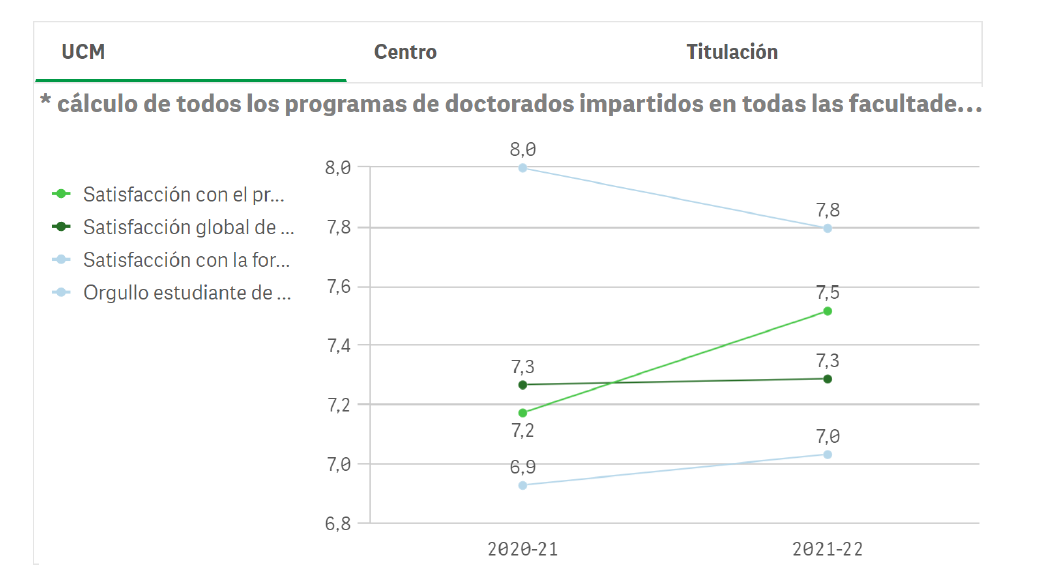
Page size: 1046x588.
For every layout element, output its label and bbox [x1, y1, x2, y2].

picture [30, 21, 984, 567]
